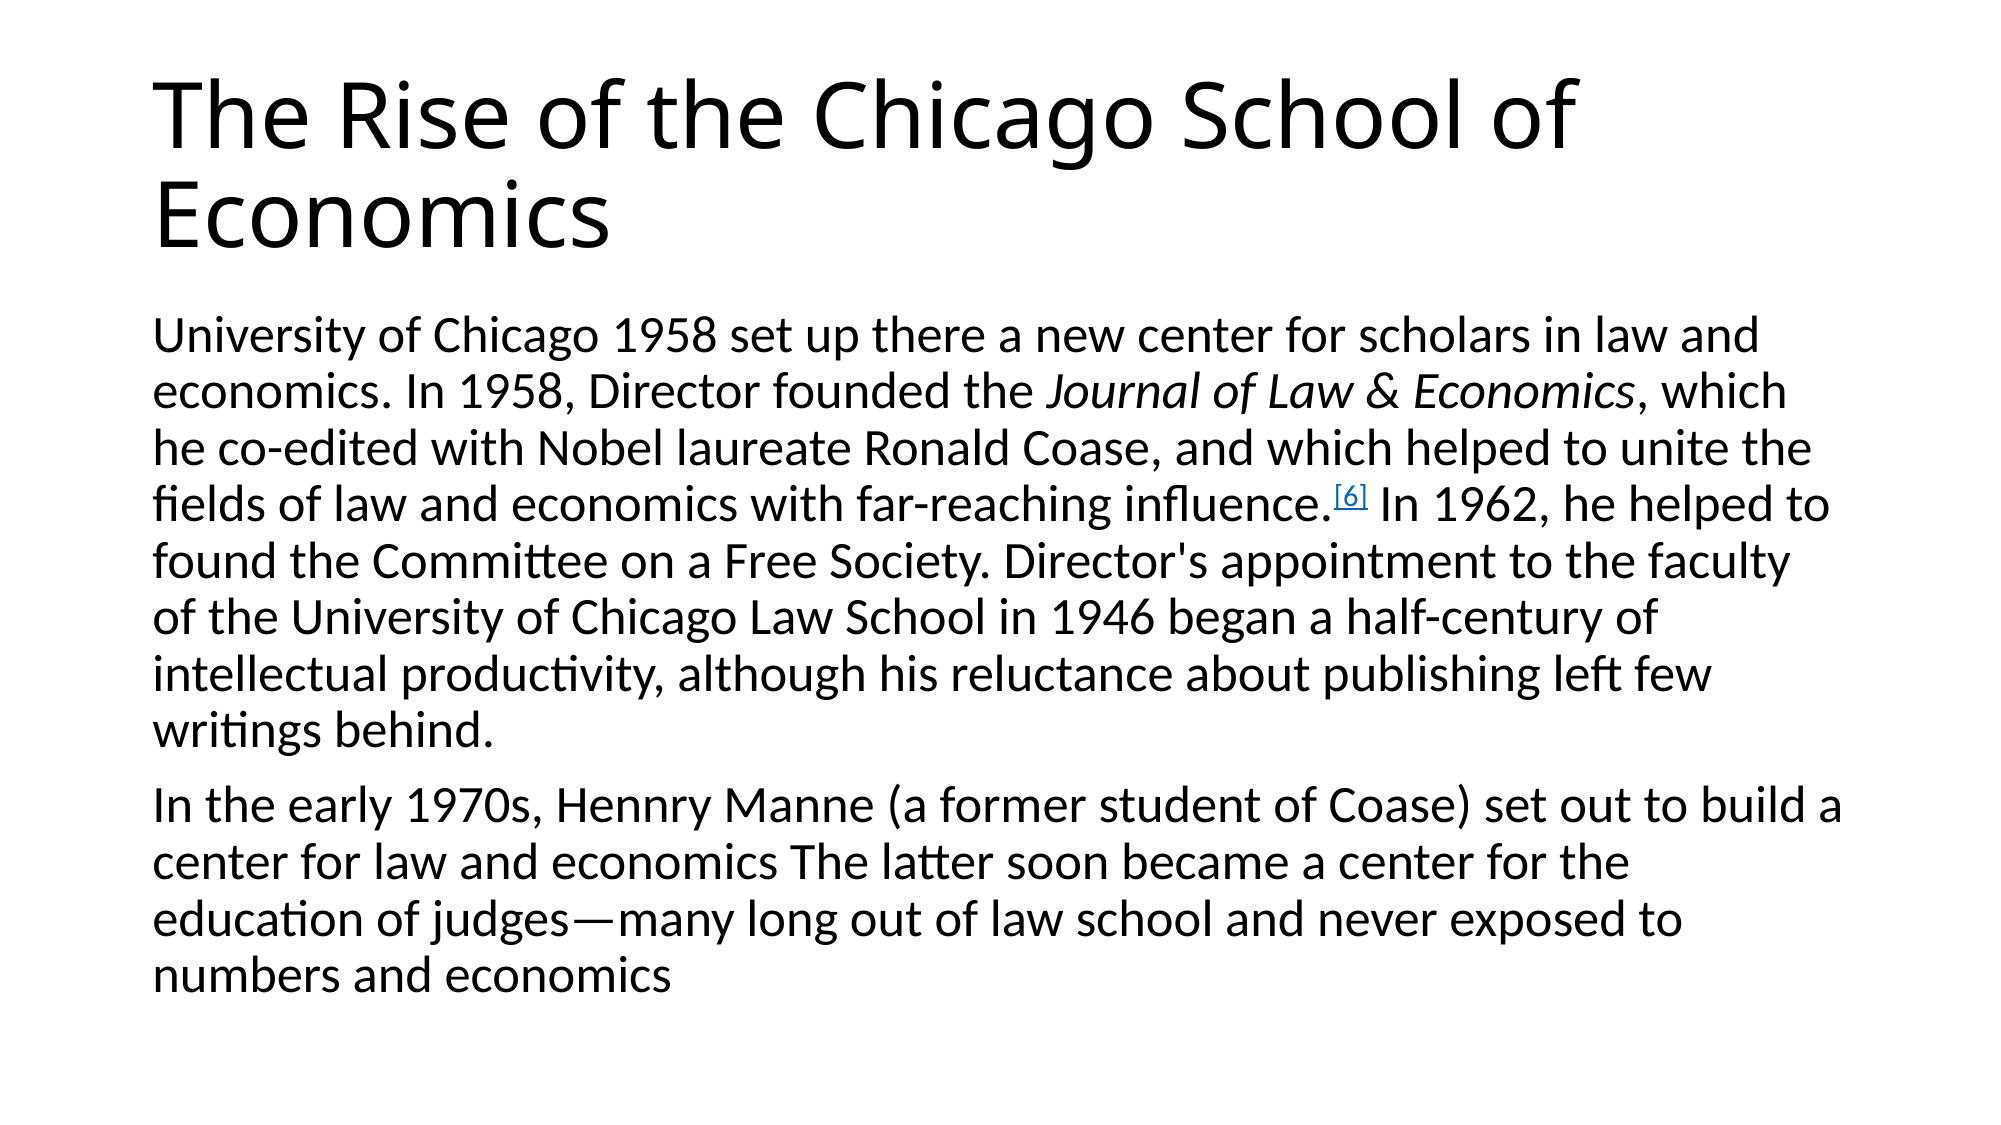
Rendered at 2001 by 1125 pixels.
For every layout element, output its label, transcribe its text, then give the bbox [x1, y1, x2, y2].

list University of Chicago 1958 set up there a new center for scholars in law and economics. In 1958, Director founded the Journal of Law & Economics, which he co-edited with Nobel laureate Ronald Coase, and which helped to unite the fields of law and economics with far-reaching influence.[6] In 1962, he helped to found the Committee on a Free Society. Director's appointment to the faculty of the University of Chicago Law School in 1946 began a half-century of intellectual productivity, although his reluctance about publishing left few writings behind. In the early 1970s, Hennry Manne (a former student of Coase) set out to build a center for law and economics The latter soon became a center for the education of judges—many long out of law school and never exposed to numbers and economics [137, 299, 1863, 1014]
title The Rise of the Chicago School of Economics [137, 59, 1863, 278]
